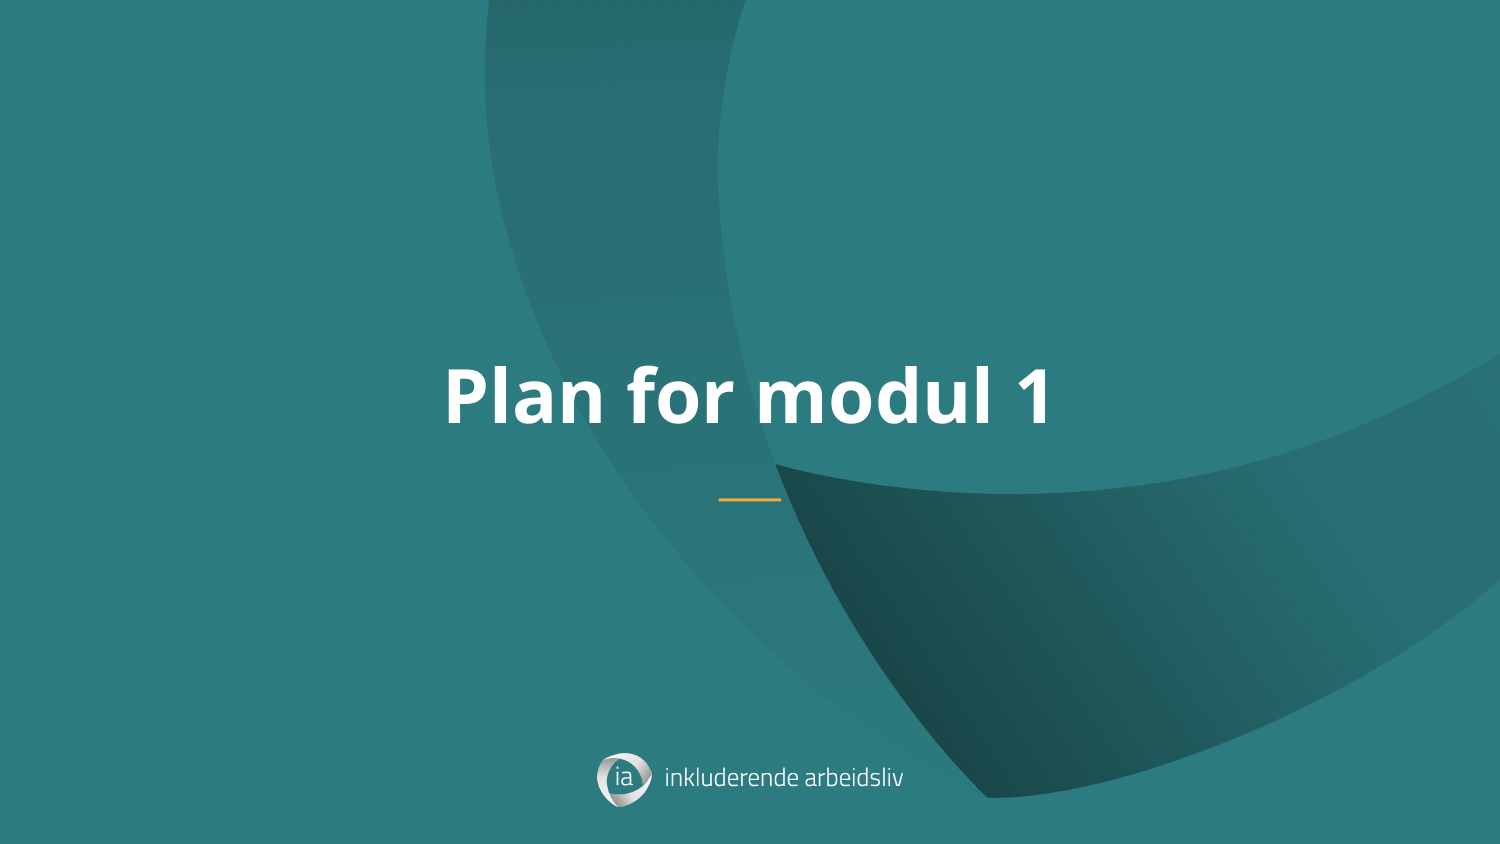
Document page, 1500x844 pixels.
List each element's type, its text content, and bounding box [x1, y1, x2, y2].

picture [0, 0, 1500, 844]
title Plan for modul 1 [218, 315, 1282, 454]
